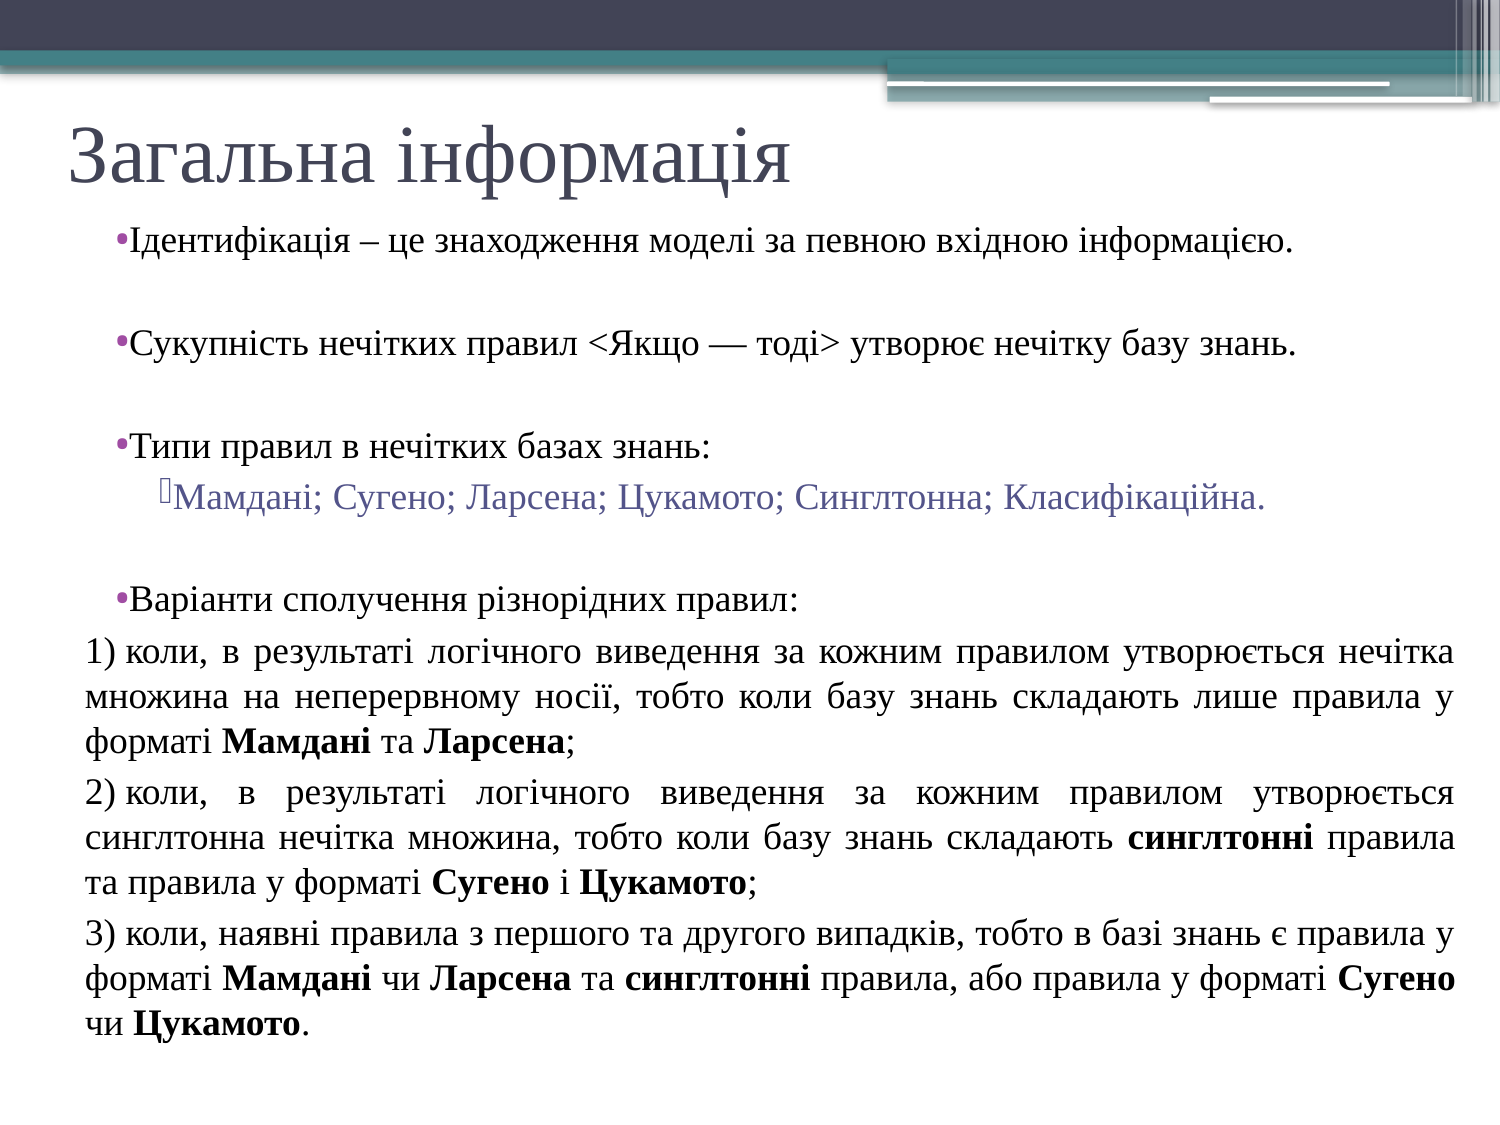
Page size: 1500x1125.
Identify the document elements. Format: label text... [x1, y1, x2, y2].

list Ідентифікація – це знаходження моделі за певною вхідною інформацією. Сукупність нечітких правил <Якщо — тоді> утворює нечітку базу знань. Типи правил в нечітких базах знань: Мамдані; Сугено; Ларсена; Цукамото; Синглтонна; Класифікаційна. Варіанти сполучення різнорідних правил: 1) коли, в результаті логічного виведення за кожним правилом утворюється нечітка множина на неперервному носії, тобто коли базу знань складають лише правила у форматі Мамдані та Ларсена; 2) коли, в результаті логічного виведення за кожним правилом утворюється синглтонна нечітка множина, тобто коли базу знань складають синглтонні правила та правила у форматі Сугено і Цукамото; 3) коли, наявні правила з першого та другого випадків, тобто в базі знань є правила у форматі Мамдані чи Ларсена та синглтонні правила, або правила у форматі Сугено чи Цукамото. [41, 208, 1471, 1083]
title Загальна інформація [53, 90, 811, 208]
